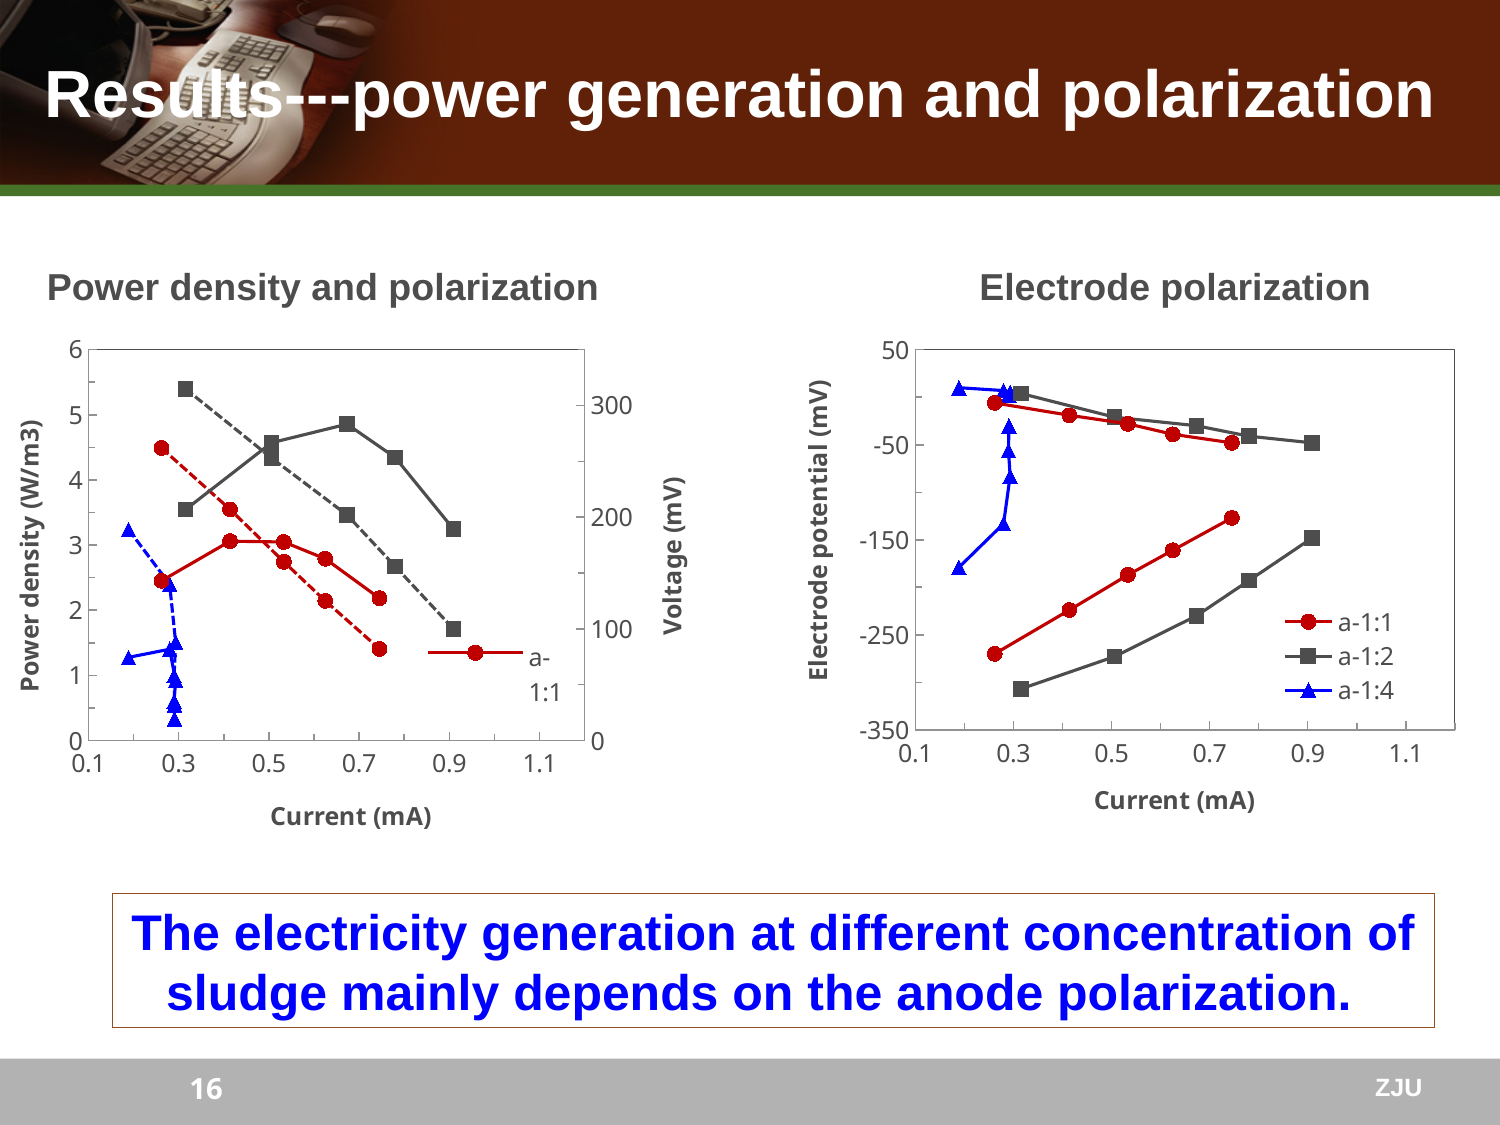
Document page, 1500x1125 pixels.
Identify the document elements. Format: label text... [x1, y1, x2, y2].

text_box The electricity generation at different concentration of sludge mainly depends on the anode polarization. [112, 893, 1435, 1028]
text_box Power density and polarization [32, 255, 615, 315]
picture [0, 0, 1500, 184]
chart [0, 325, 715, 846]
slide_number 16 [99, 1062, 313, 1112]
chart [771, 325, 1500, 832]
footer ZJU [962, 1063, 1438, 1114]
title Results---power generation and polarization [29, 44, 1500, 138]
text_box Electrode polarization [964, 255, 1387, 315]
